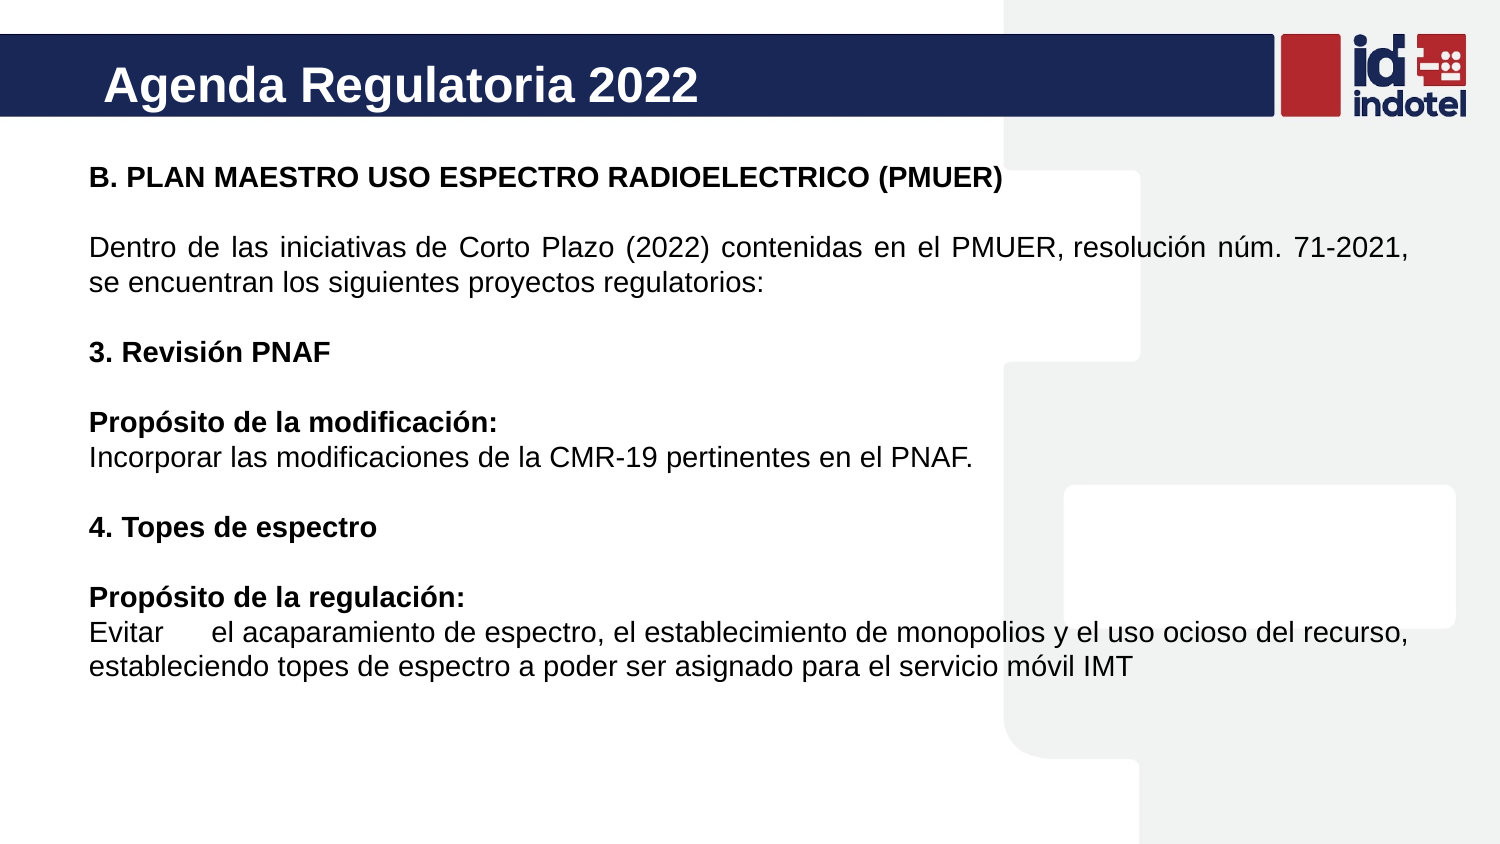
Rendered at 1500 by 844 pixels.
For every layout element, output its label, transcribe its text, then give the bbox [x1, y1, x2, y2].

text_box B. PLAN MAESTRO USO ESPECTRO RADIOELECTRICO (PMUER) Dentro de las iniciativas de Corto Plazo (2022) contenidas en el PMUER, resolución núm. 71-2021, se encuentran los siguientes proyectos regulatorios: 3. Revisión PNAF Propósito de la modificación: Incorporar las modificaciones de la CMR-19 pertinentes en el PNAF. 4. Topes de espectro Propósito de la regulación: Evitar el acaparamiento de espectro, el establecimiento de monopolios y el uso ocioso del recurso, estableciendo topes de espectro a poder ser asignado para el servicio móvil IMT [73, 150, 1426, 691]
subtitle [33, 107, 1401, 694]
picture [0, 0, 1500, 844]
text_box Agenda Regulatoria 2022 [88, 44, 975, 120]
